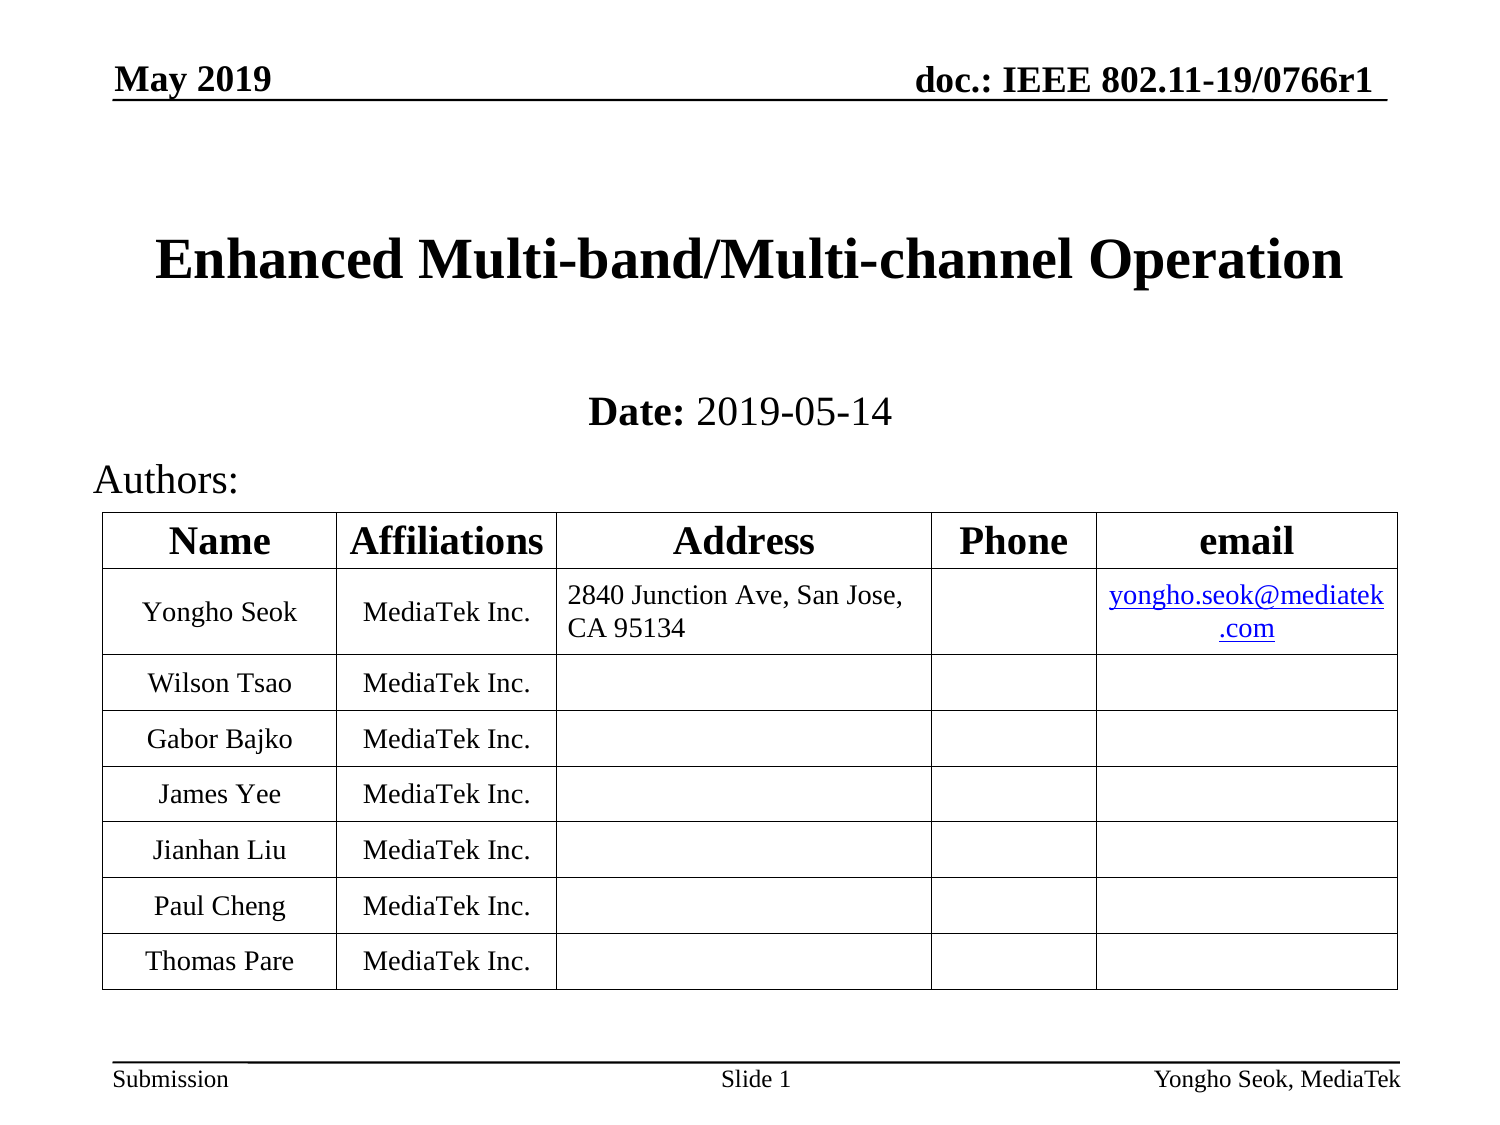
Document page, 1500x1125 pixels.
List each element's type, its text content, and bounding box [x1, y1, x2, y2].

footer Yongho Seok, MediaTek [878, 1061, 1402, 1093]
title Enhanced Multi-band/Multi-channel Operation [77, 137, 1423, 374]
text_box Authors: [77, 444, 316, 507]
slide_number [114, 53, 423, 100]
slide_number Slide 1 [712, 1061, 800, 1093]
list Date: 2019-05-14 [102, 375, 1379, 442]
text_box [87, 511, 1415, 1037]
